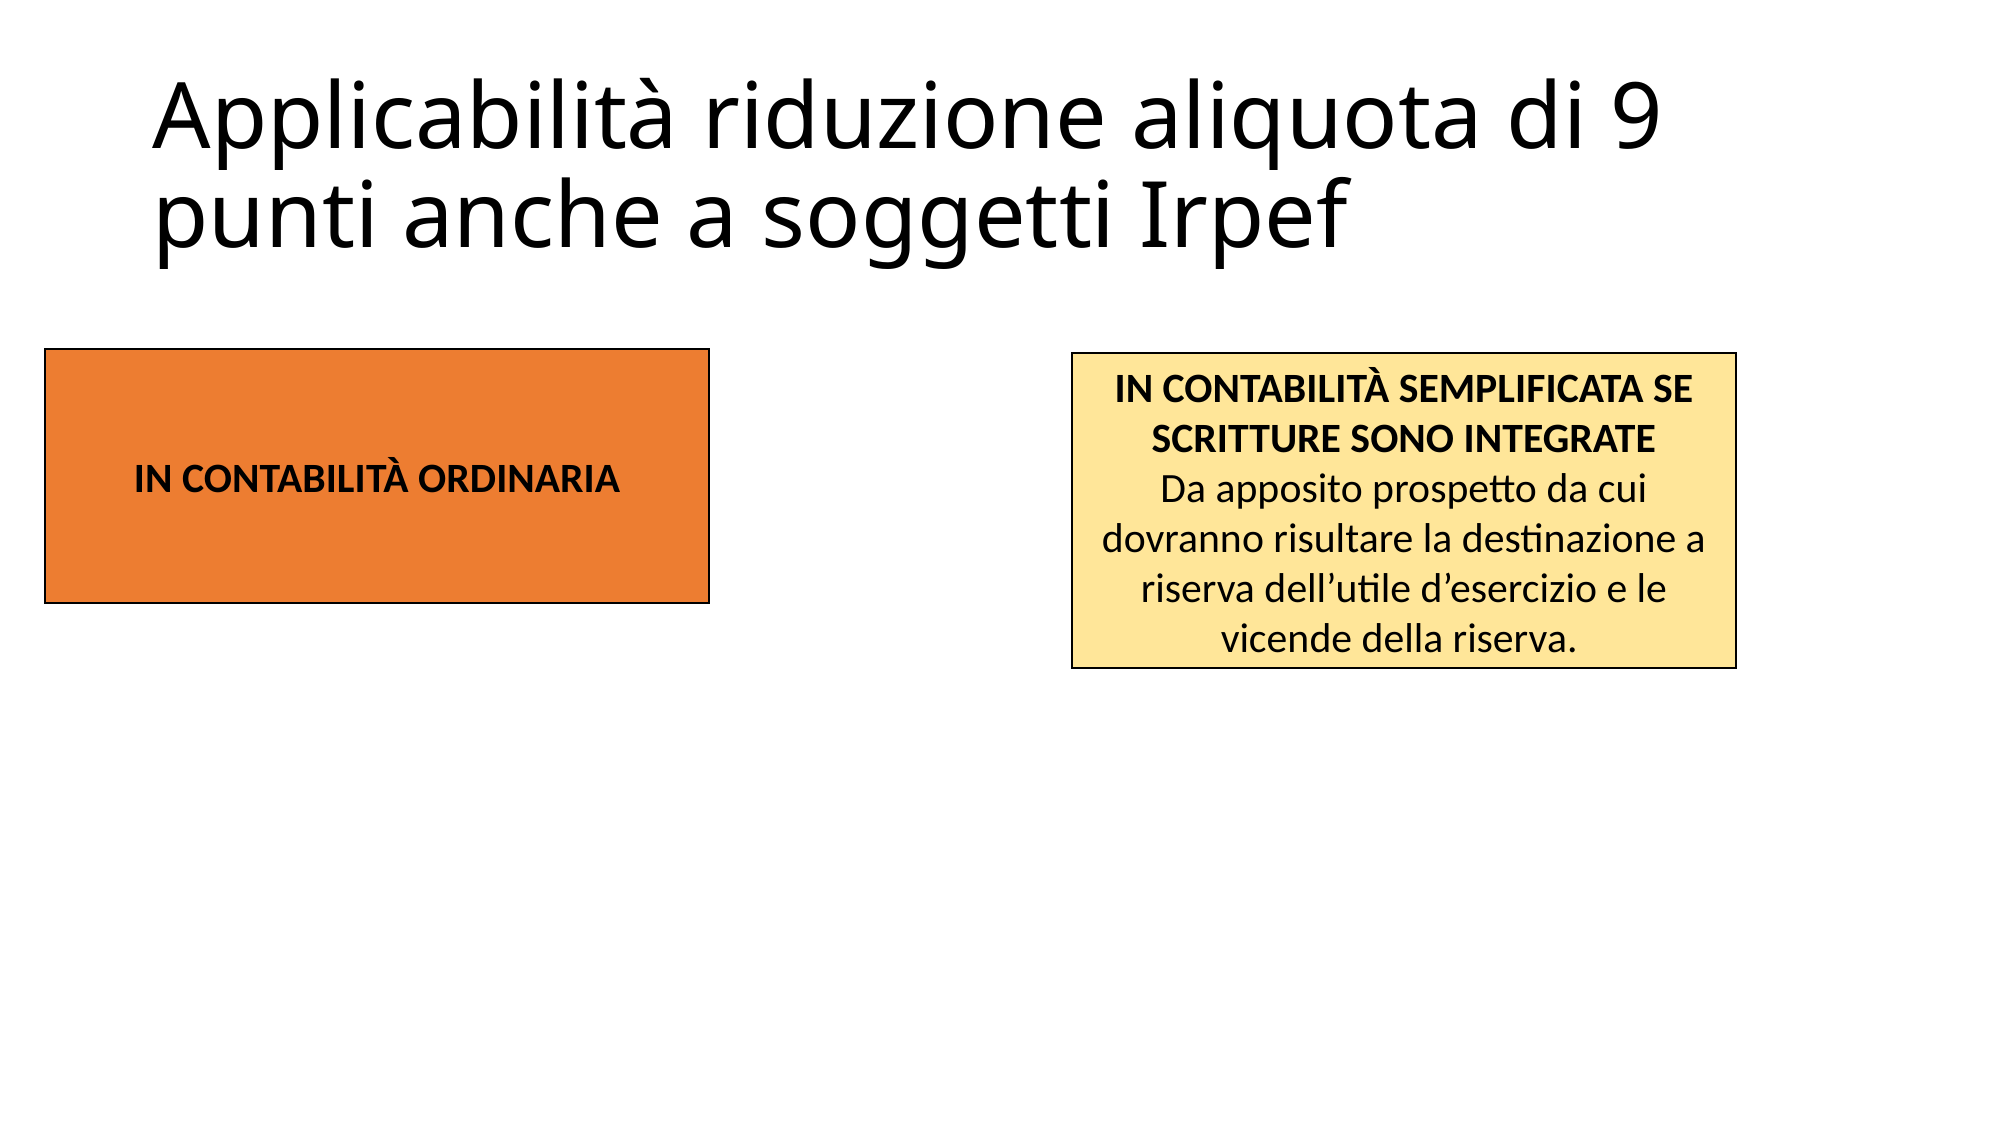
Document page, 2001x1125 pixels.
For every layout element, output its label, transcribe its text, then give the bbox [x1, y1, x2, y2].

title Applicabilità riduzione aliquota di 9 punti anche a soggetti Irpef [137, 59, 1863, 278]
text_box In contabilità SEMPLIFICATA SE SCRITTURE SONO INTEGRATE Da apposito prospetto da cui dovranno risultare la destinazione a riserva dell’utile d’esercizio e le vicende della riserva. [1071, 352, 1737, 669]
text_box In contabilità ordinaria [44, 348, 710, 604]
